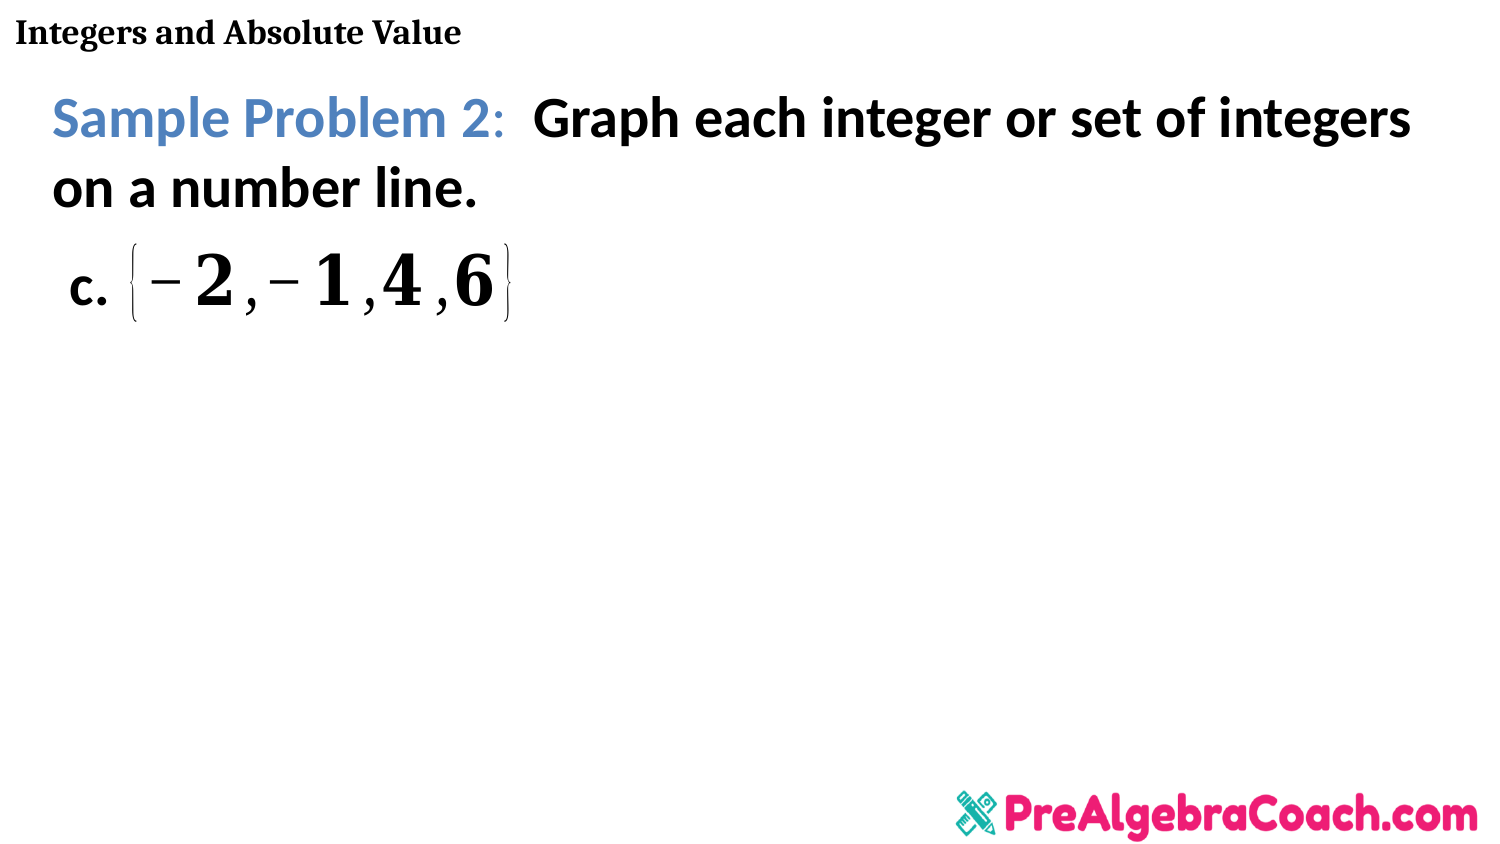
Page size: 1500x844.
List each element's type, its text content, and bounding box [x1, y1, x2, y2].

title Integers and Absolute Value [0, 0, 1350, 60]
text_box Sample Problem 2: Graph each integer or set of integers on a number line. [37, 71, 1463, 227]
picture [937, 783, 1500, 844]
text_box c. [55, 239, 125, 325]
